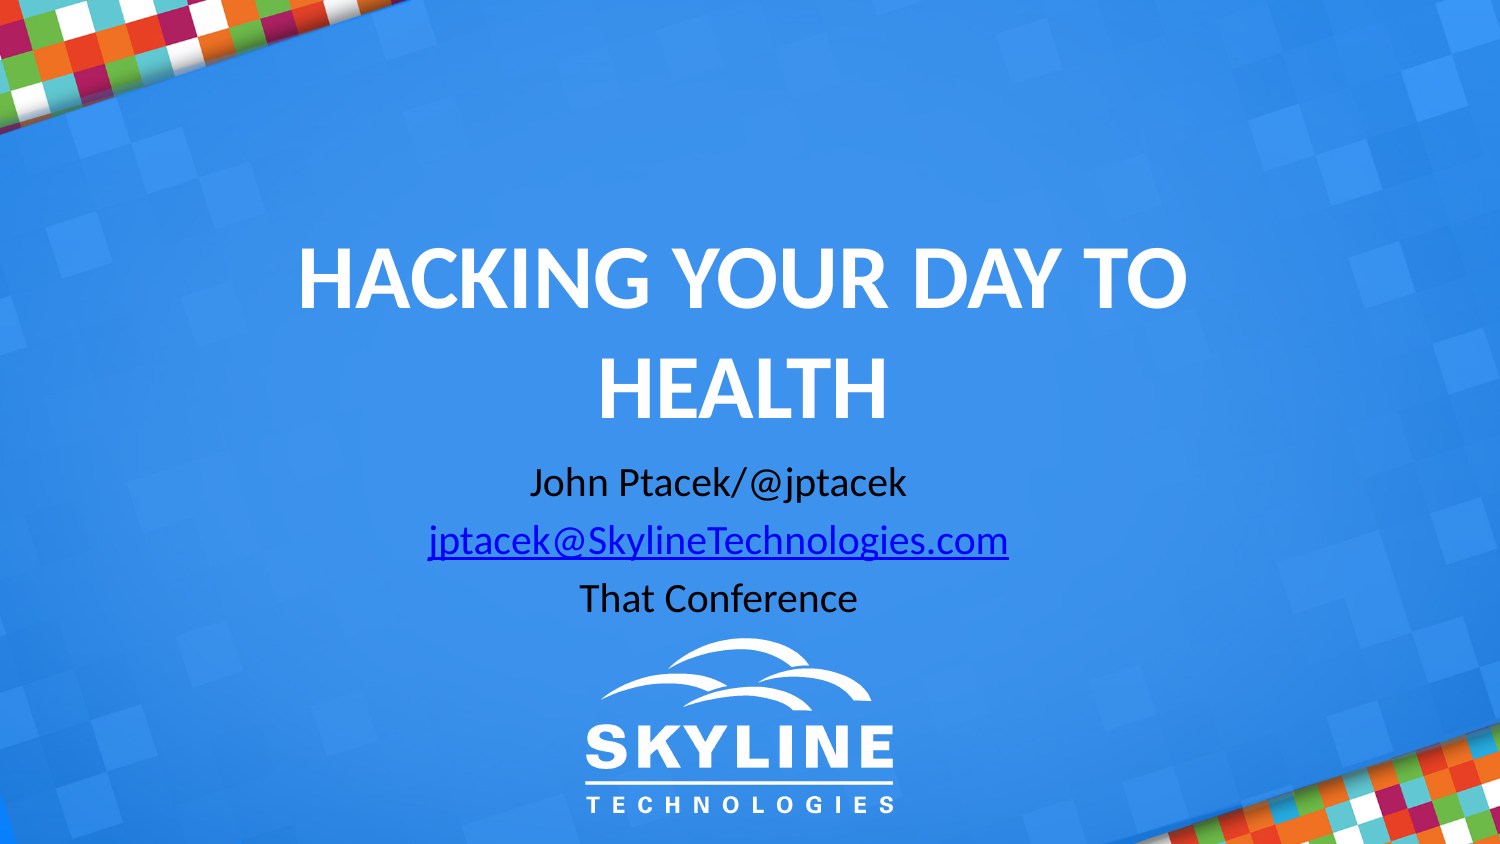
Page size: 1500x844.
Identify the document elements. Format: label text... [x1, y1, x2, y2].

list Hacking Your Day TO Health [150, 209, 1338, 347]
list John Ptacek/@jptacek jptacek@SkylineTechnologies.com That Conference [237, 446, 1200, 622]
picture [0, 0, 1500, 844]
